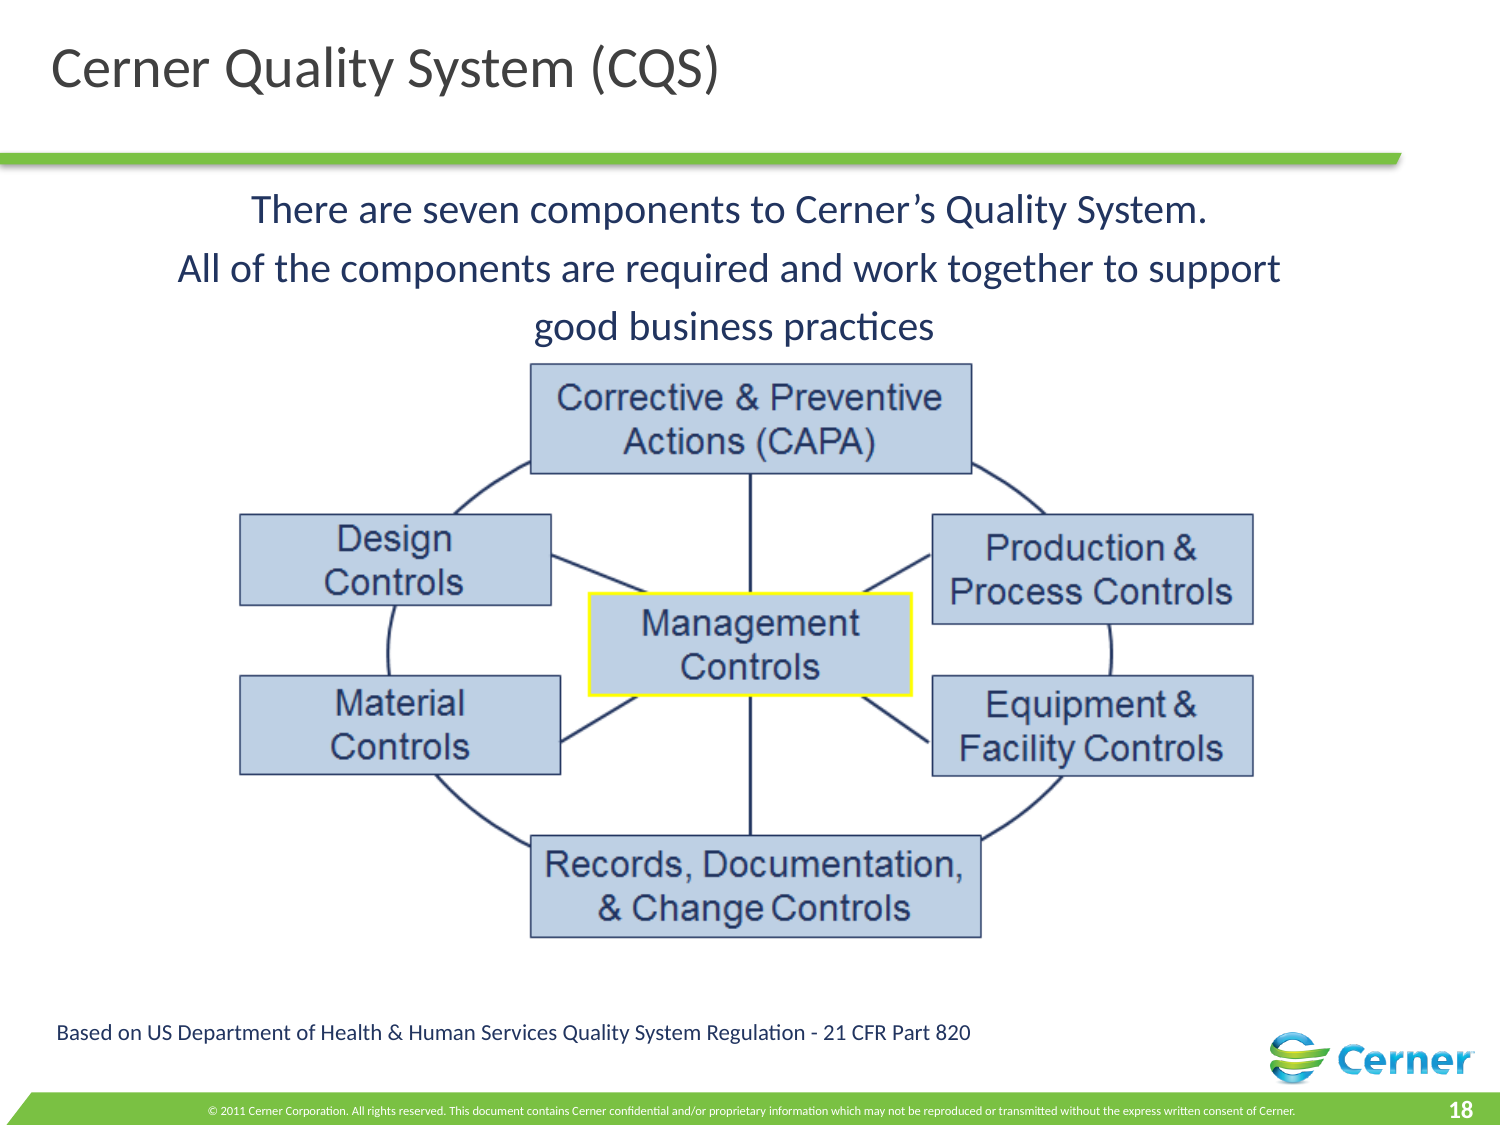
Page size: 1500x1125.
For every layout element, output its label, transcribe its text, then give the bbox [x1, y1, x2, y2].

title Cerner Quality System (CQS) [37, 0, 1388, 130]
picture [202, 351, 1291, 965]
picture [1267, 1031, 1475, 1085]
text_box There are seven components to Cerner’s Quality System. All of the components are required and work together to support good business practices [40, 174, 1429, 357]
text_box Based on US Department of Health & Human Services Quality System Regulation - 21 CFR Part 820 [41, 1010, 1038, 1053]
